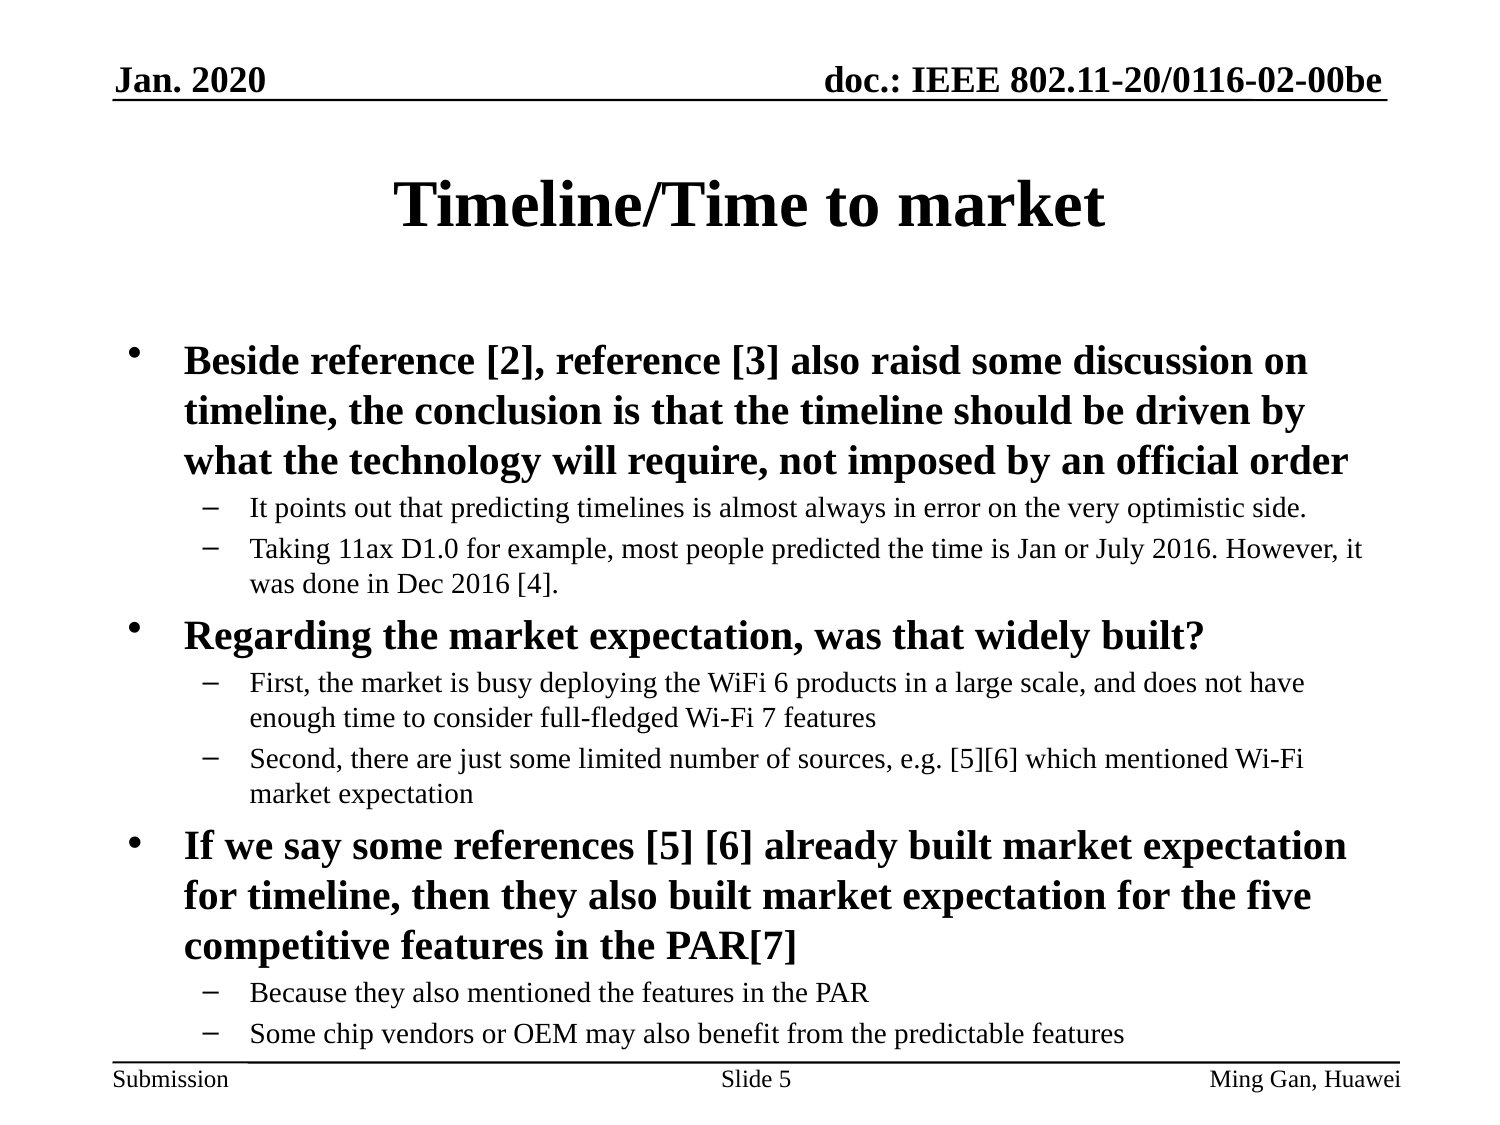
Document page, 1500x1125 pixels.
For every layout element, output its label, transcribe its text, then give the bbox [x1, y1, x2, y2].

list Beside reference [2], reference [3] also raisd some discussion on timeline, the conclusion is that the timeline should be driven by what the technology will require, not imposed by an official order It points out that predicting timelines is almost always in error on the very optimistic side. Taking 11ax D1.0 for example, most people predicted the time is Jan or July 2016. However, it was done in Dec 2016 [4]. Regarding the market expectation, was that widely built? First, the market is busy deploying the WiFi 6 products in a large scale, and does not have enough time to consider full-fledged Wi-Fi 7 features Second, there are just some limited number of sources, e.g. [5][6] which mentioned Wi-Fi market expectation If we say some references [5] [6] already built market expectation for timeline, then they also built market expectation for the five competitive features in the PAR[7] Because they also mentioned the features in the PAR Some chip vendors or OEM may also benefit from the predictable features [112, 324, 1388, 1001]
slide_number Slide 5 [712, 1061, 800, 1093]
title Timeline/Time to market [112, 112, 1388, 288]
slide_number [114, 54, 273, 101]
footer Ming Gan, Huawei [1206, 1061, 1402, 1093]
